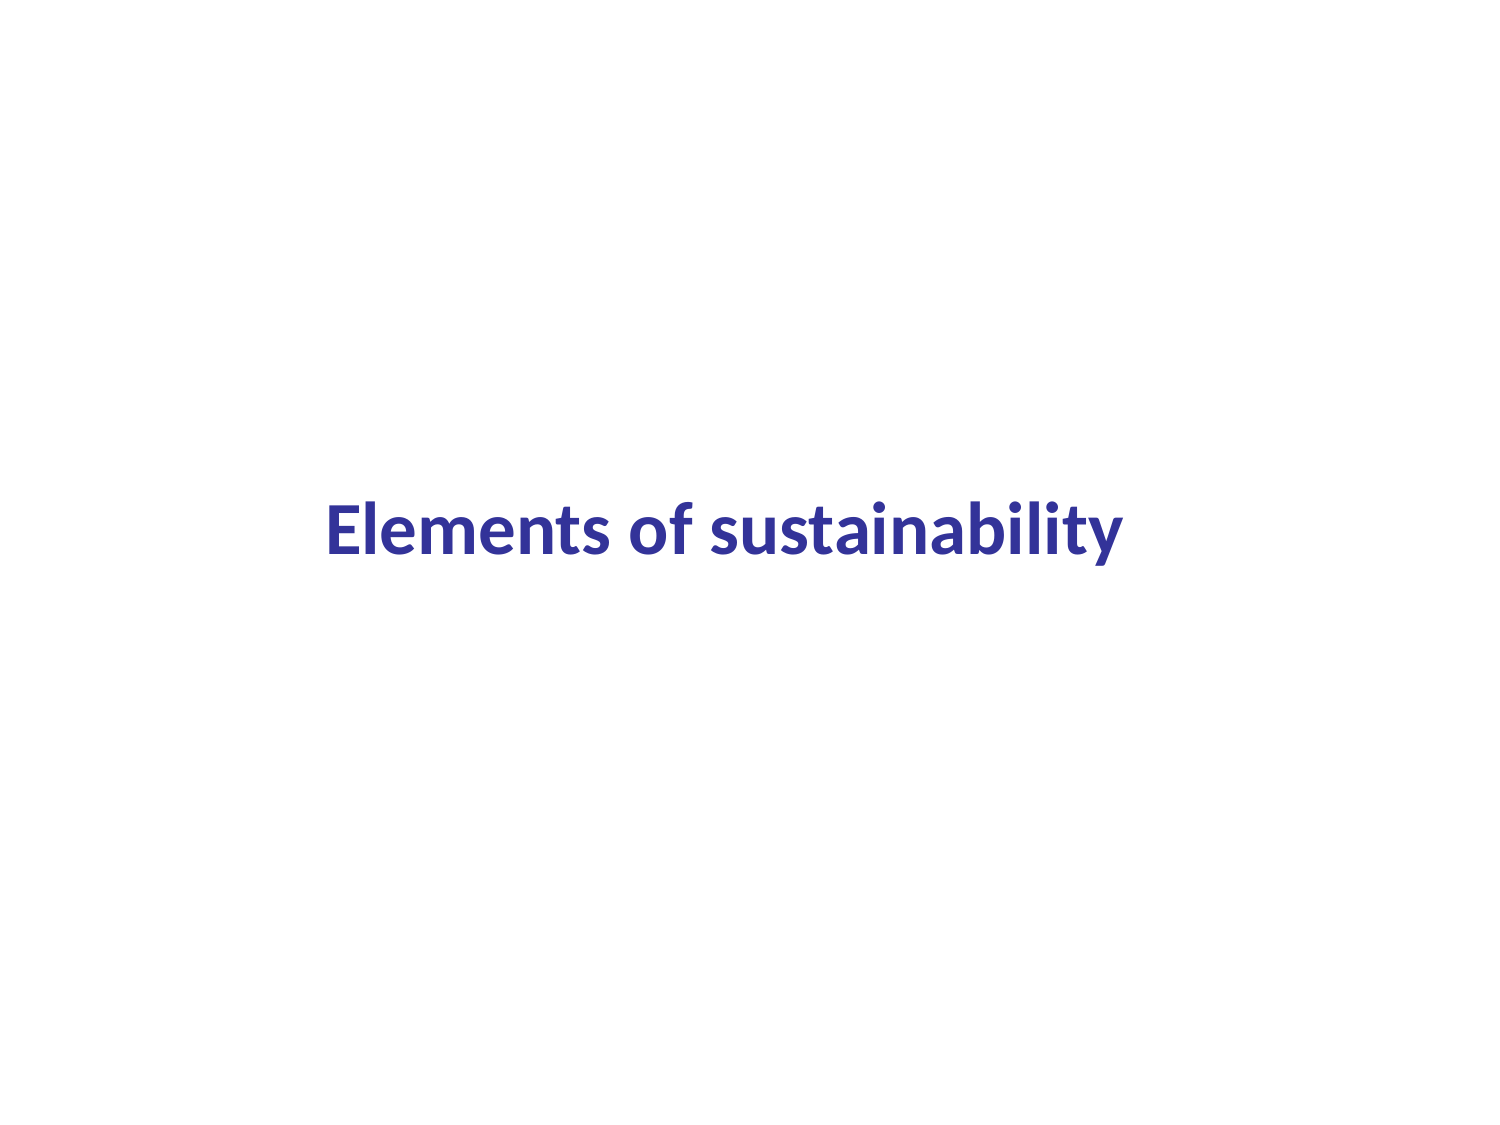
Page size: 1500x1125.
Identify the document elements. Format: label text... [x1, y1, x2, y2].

title Elements of sustainability [49, 399, 1401, 651]
